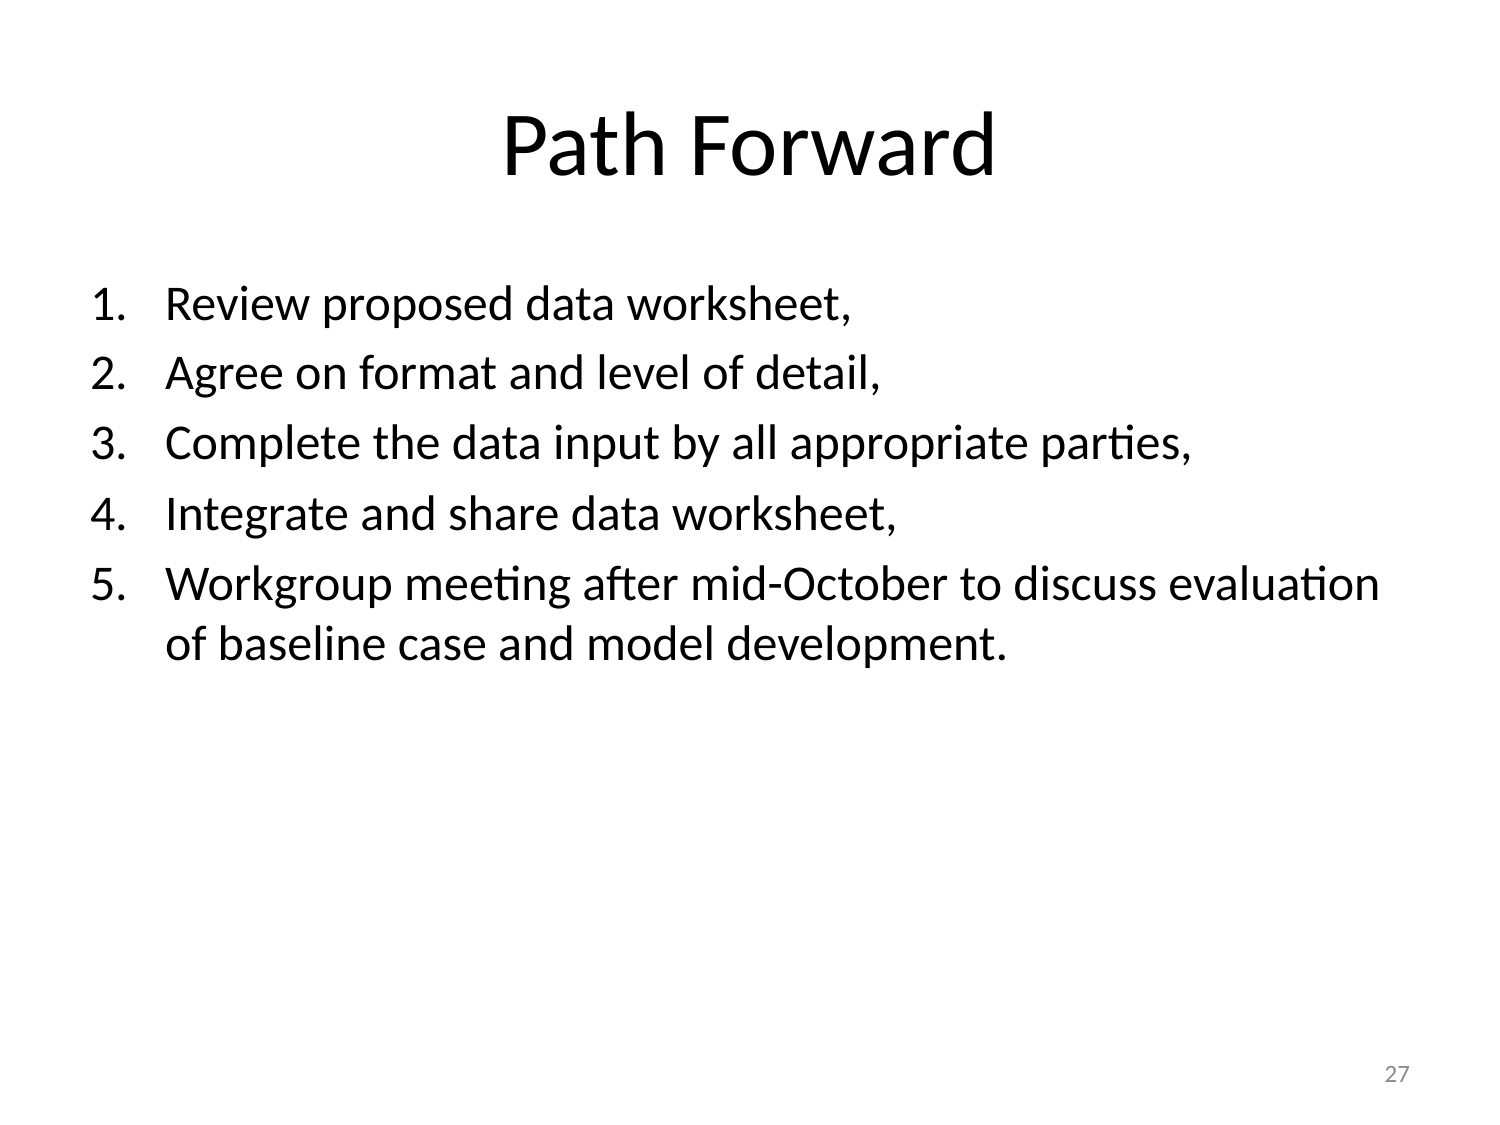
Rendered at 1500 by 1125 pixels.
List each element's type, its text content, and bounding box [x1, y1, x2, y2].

list Review proposed data worksheet, Agree on format and level of detail, Complete the data input by all appropriate parties, Integrate and share data worksheet, Workgroup meeting after mid-October to discuss evaluation of baseline case and model development. [75, 262, 1425, 1005]
title Path Forward [75, 45, 1425, 233]
slide_number 27 [1074, 1042, 1425, 1103]
